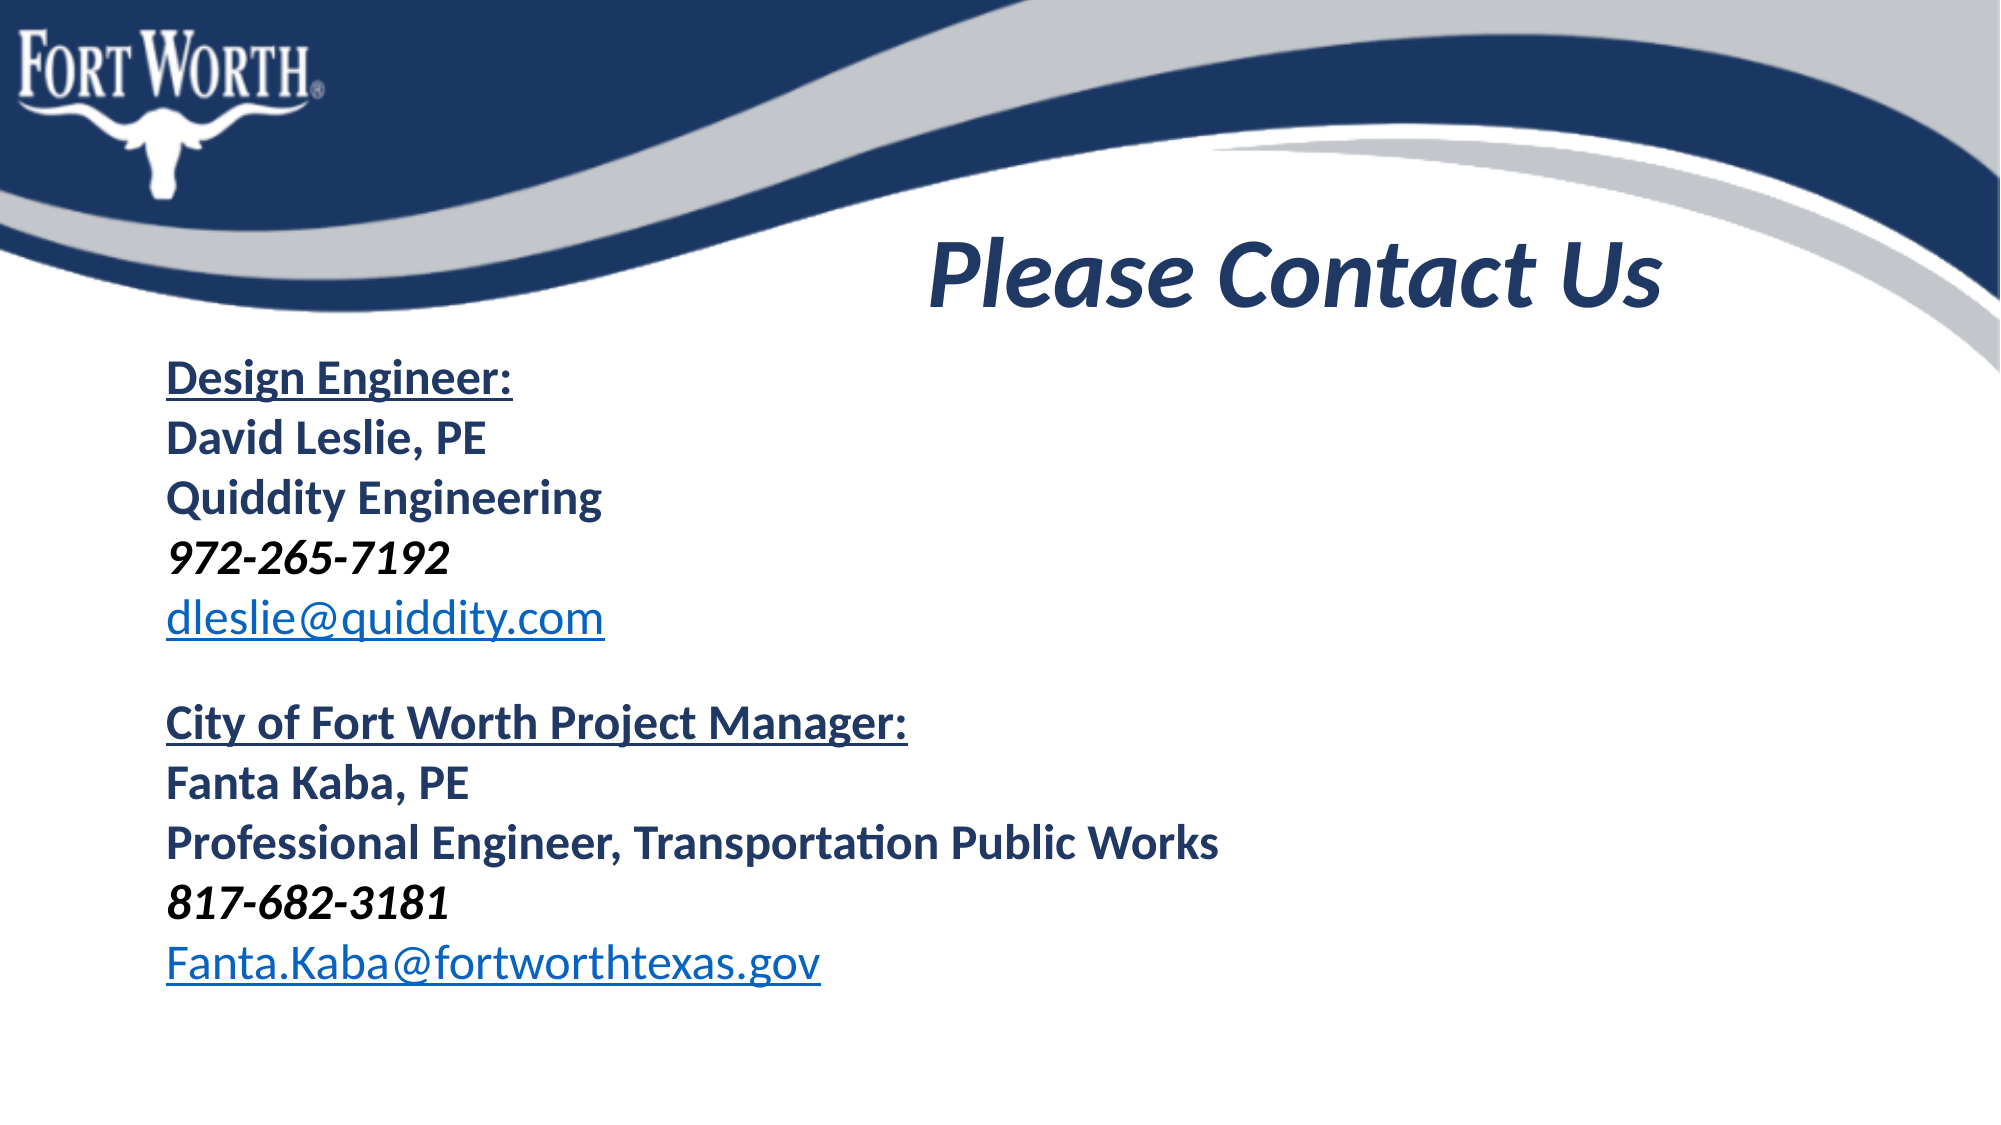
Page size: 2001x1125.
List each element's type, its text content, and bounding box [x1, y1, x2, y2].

text_box Design Engineer: David Leslie, PE Quiddity Engineering 972-265-7192 dleslie@quiddity.com City of Fort Worth Project Manager: Fanta Kaba, PE Professional Engineer, Transportation Public Works 817-682-3181 Fanta.Kaba@fortworthtexas.gov [151, 337, 1358, 1043]
picture [0, 0, 2000, 375]
title Please Contact Us [728, 166, 1863, 385]
